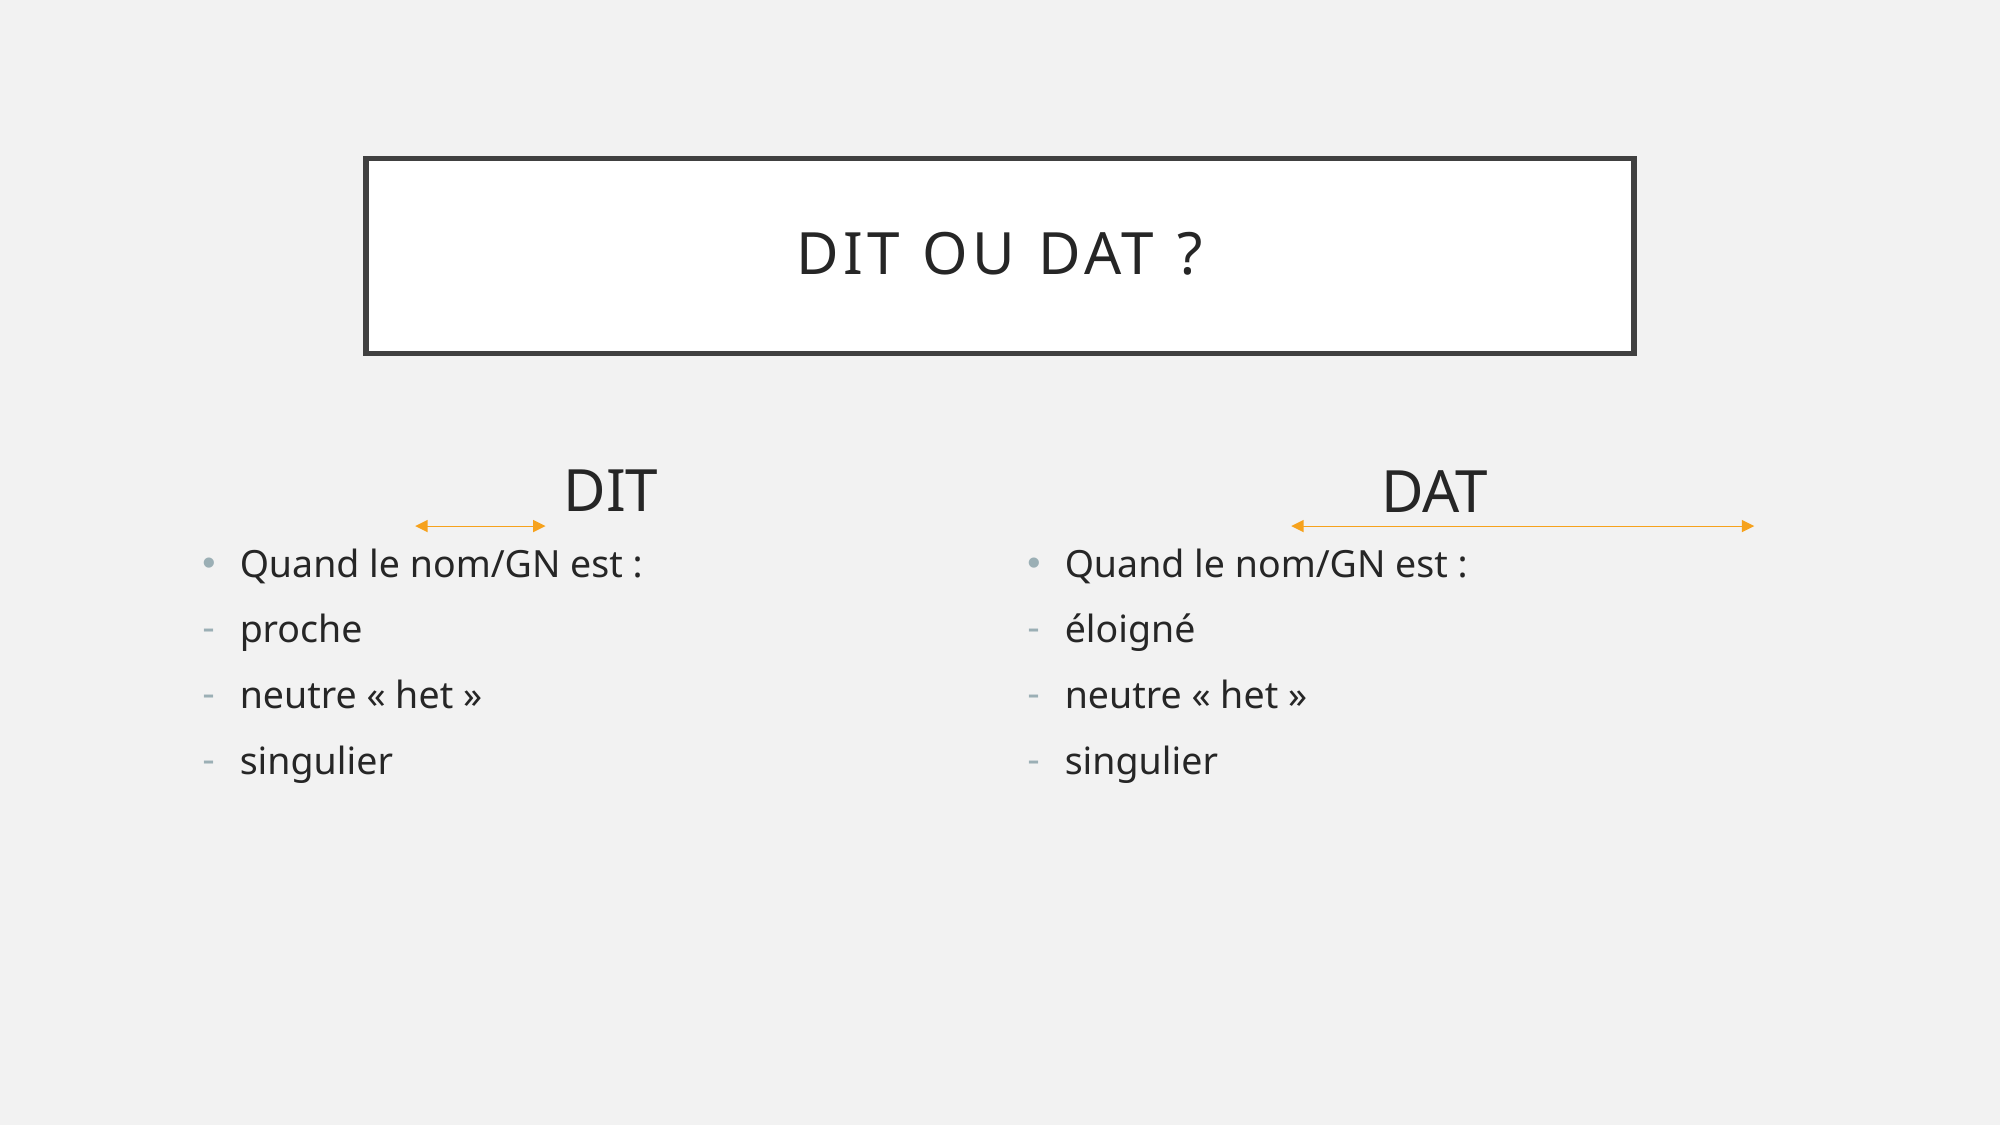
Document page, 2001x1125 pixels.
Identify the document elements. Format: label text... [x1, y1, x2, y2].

list Quand le nom/GN est : éloigné neutre « het » singulier [1012, 532, 1813, 950]
list Quand le nom/GN est : proche neutre « het » singulier [187, 532, 988, 950]
list DAT [1056, 437, 1813, 532]
list DIT [234, 436, 988, 531]
title dit ou dat ? [363, 156, 1637, 356]
